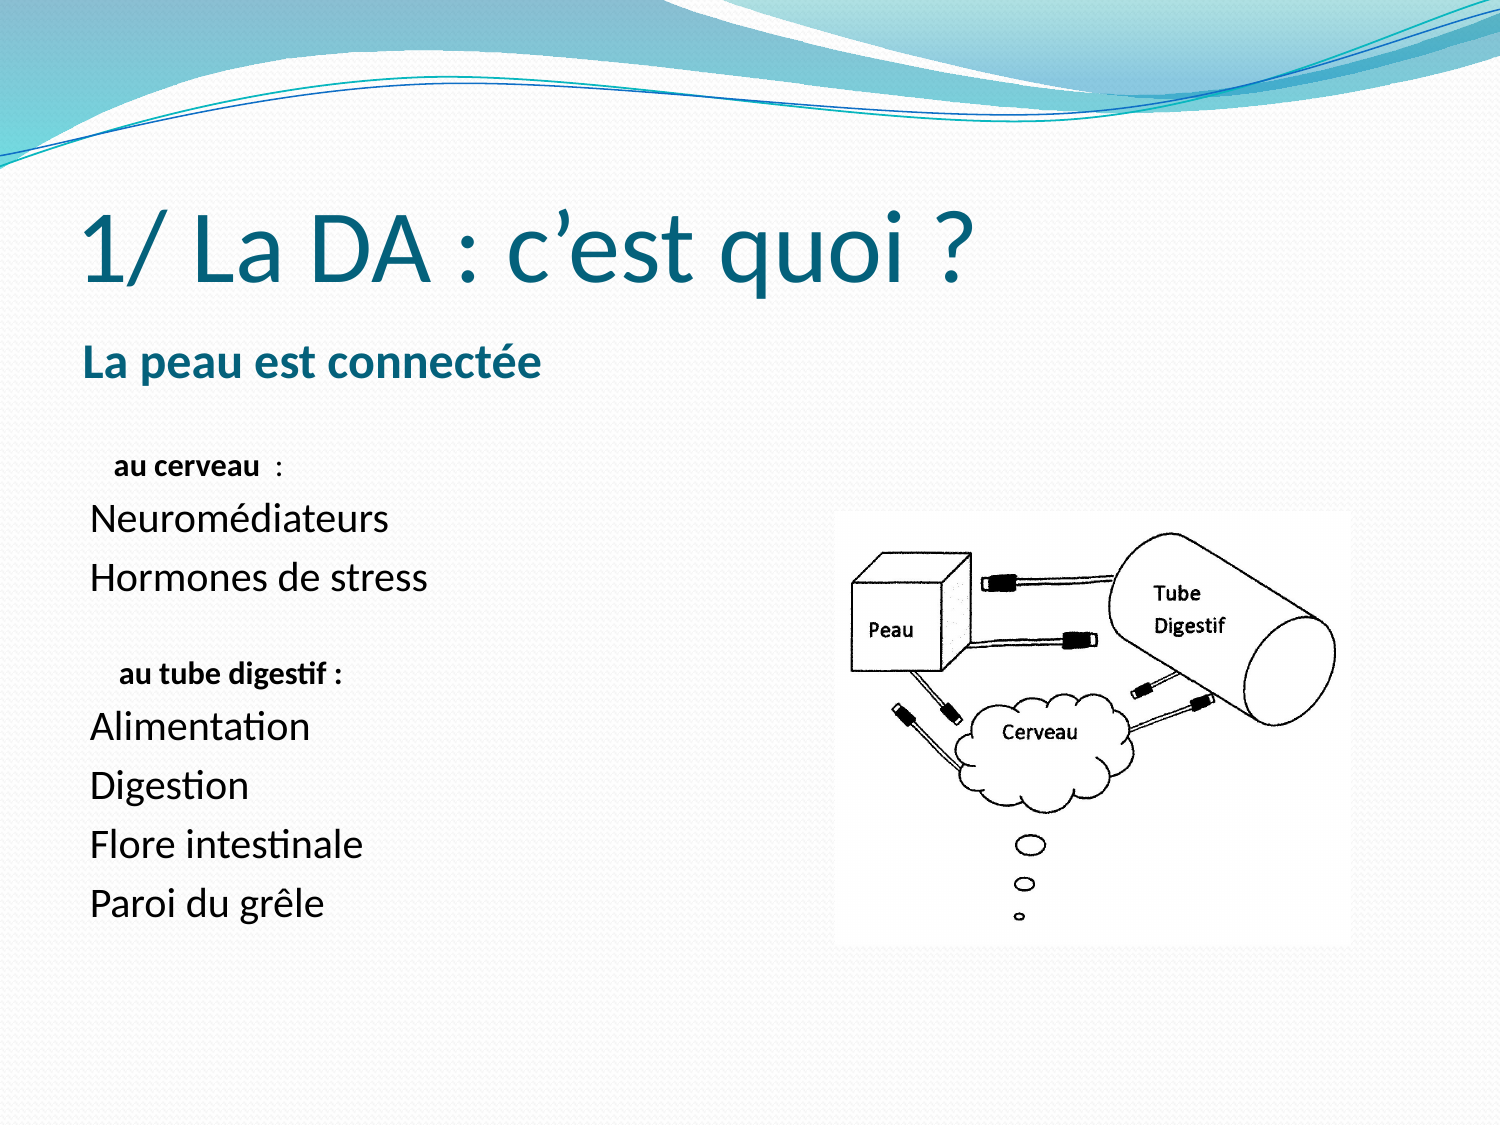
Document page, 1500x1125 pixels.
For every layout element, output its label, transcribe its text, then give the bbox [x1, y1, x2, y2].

title 1/ La DA : c’est quoi ? [75, 115, 1425, 303]
list La peau est connectée [75, 304, 738, 412]
list au cerveau : Neuromédiateurs Hormones de stress au tube digestif : Alimentation Digestion Flore intestinale Paroi du grêle [75, 412, 738, 1044]
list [835, 511, 1352, 945]
